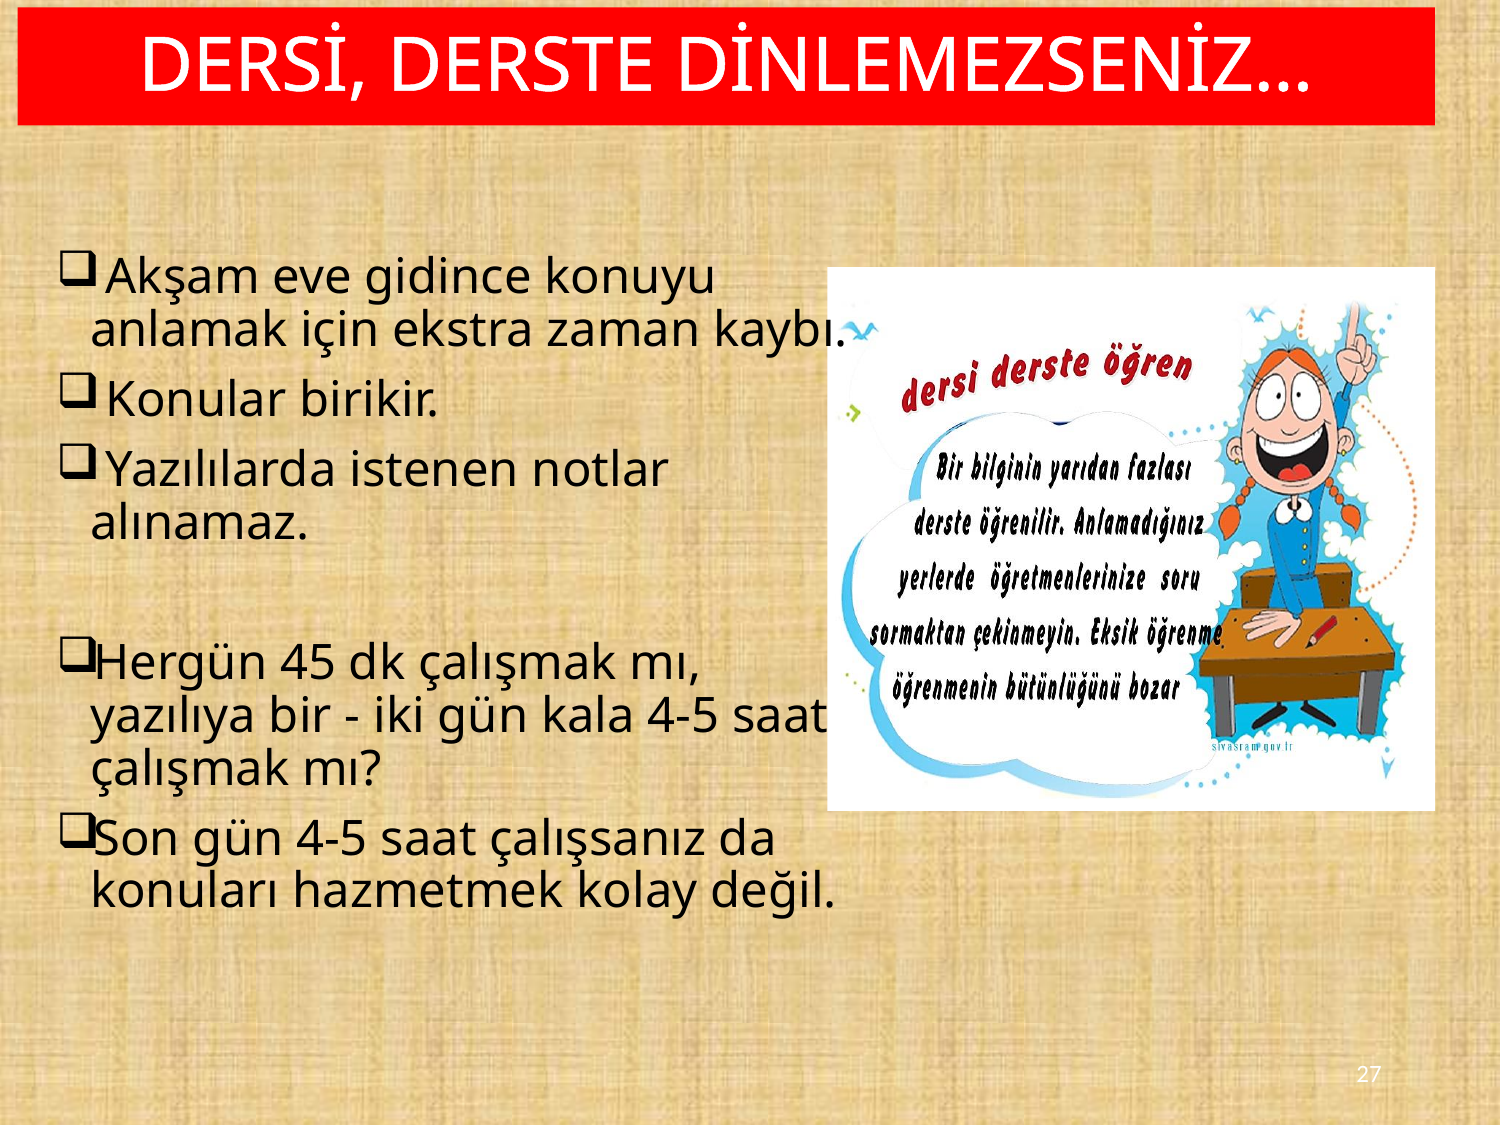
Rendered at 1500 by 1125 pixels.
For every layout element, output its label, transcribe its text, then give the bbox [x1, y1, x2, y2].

slide_number 27 [1059, 1042, 1397, 1103]
title DERSİ, DERSTE DİNLEMEZSENİZ… [17, 6, 1436, 126]
list Akşam eve gidince konuyu anlamak için ekstra zaman kaybı. Konular birikir. Yazılılarda istenen notlar alınamaz. Hergün 45 dk çalışmak mı, yazılıya bir - iki gün kala 4-5 saat çalışmak mı? Son gün 4-5 saat çalışsanız da konuları hazmetmek kolay değil. [41, 243, 869, 964]
picture [0, 0, 1500, 1125]
